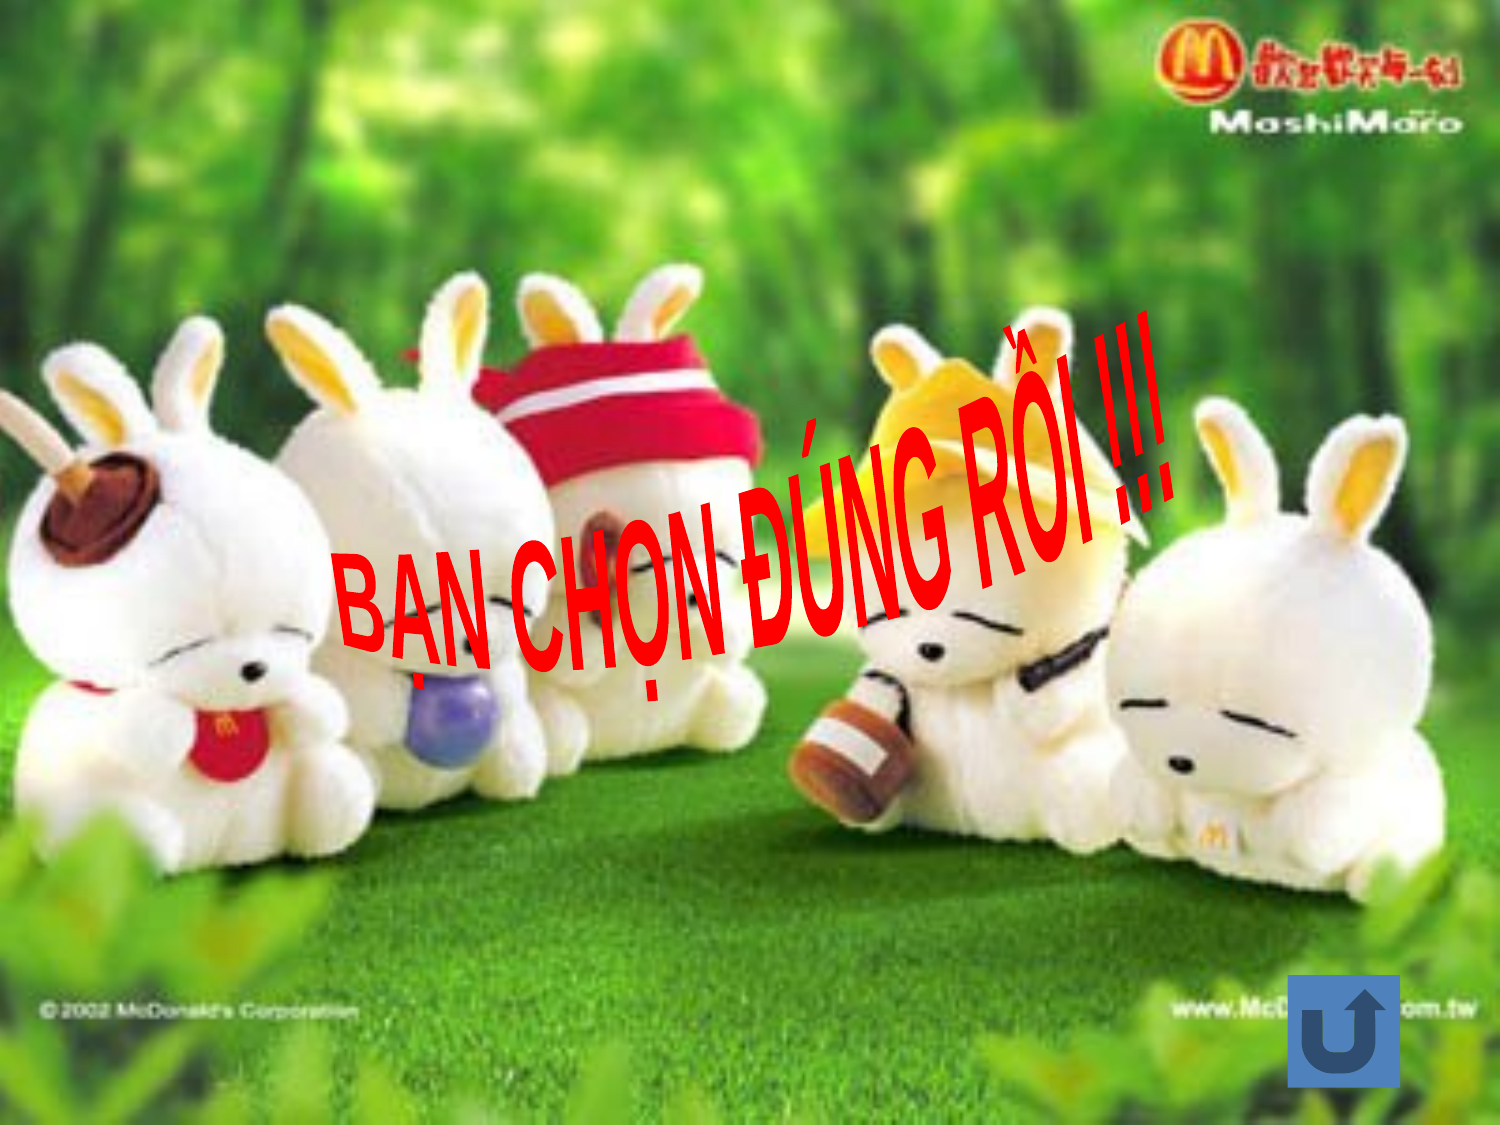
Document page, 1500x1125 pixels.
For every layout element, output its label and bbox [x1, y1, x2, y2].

picture [0, 0, 1500, 1125]
text_box [1287, 975, 1401, 1088]
